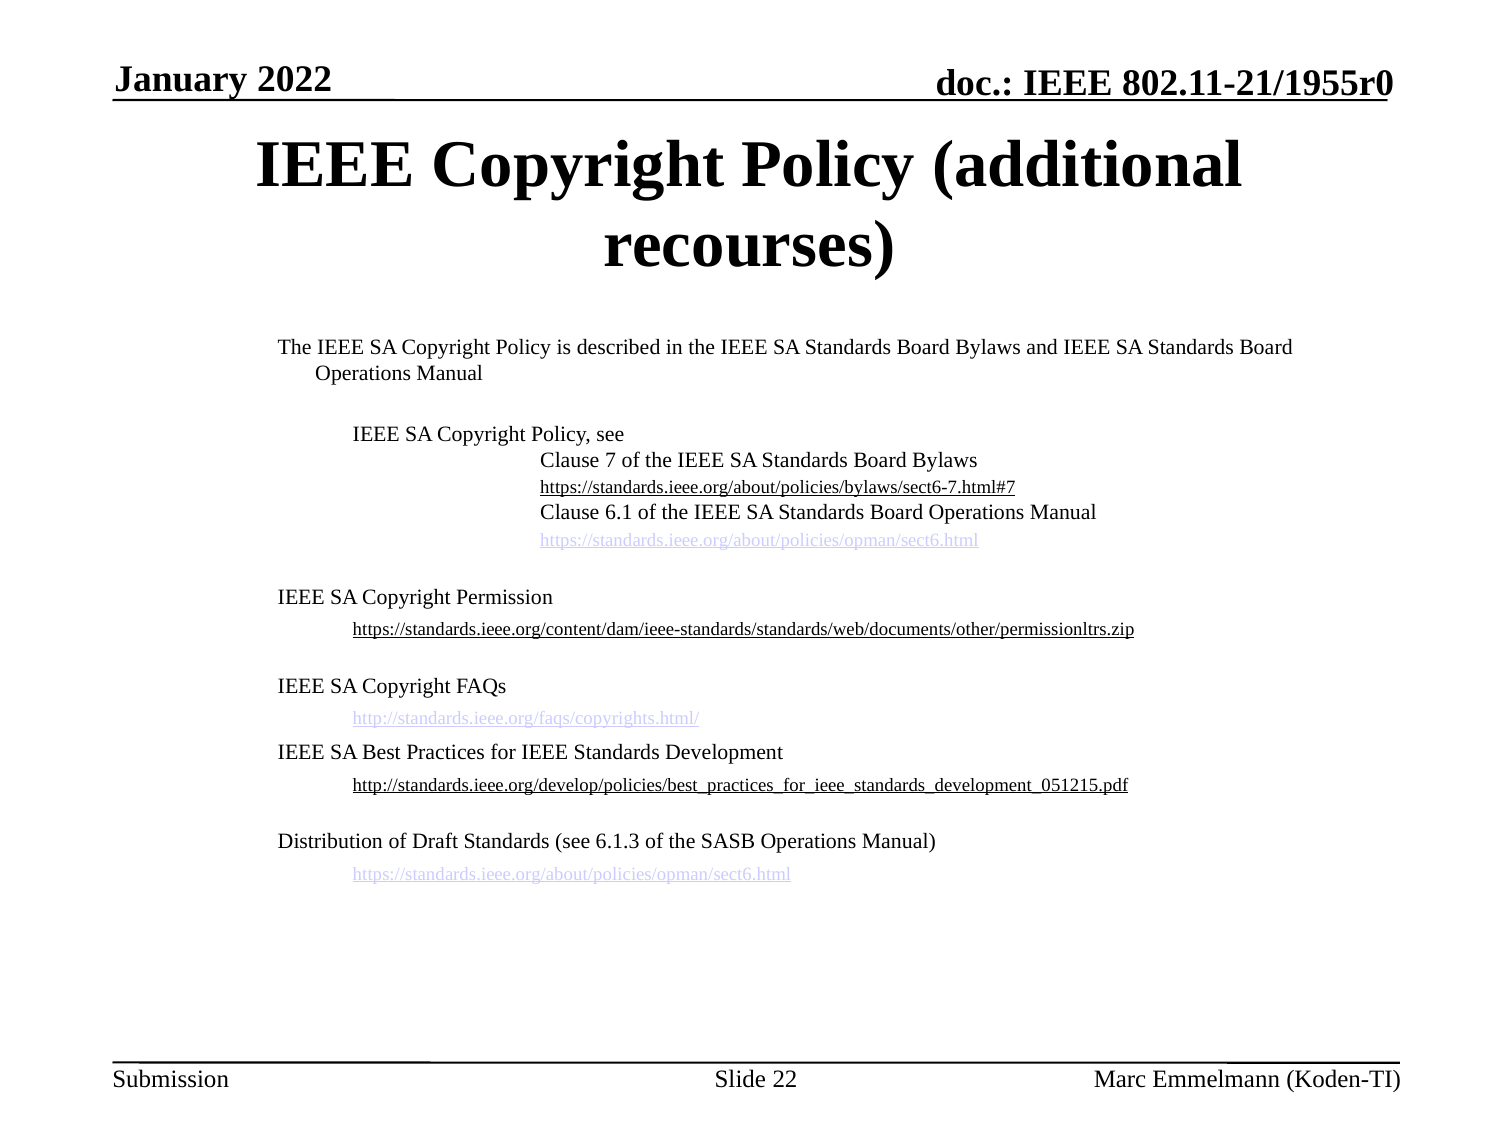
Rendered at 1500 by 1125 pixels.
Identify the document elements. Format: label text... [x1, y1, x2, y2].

list The IEEE SA Copyright Policy is described in the IEEE SA Standards Board Bylaws and IEEE SA Standards Board Operations Manual IEEE SA Copyright Policy, see Clause 7 of the IEEE SA Standards Board Bylaws https://standards.ieee.org/about/policies/bylaws/sect6-7.html#7 Clause 6.1 of the IEEE SA Standards Board Operations Manual https://standards.ieee.org/about/policies/opman/sect6.html IEEE SA Copyright Permission https://standards.ieee.org/content/dam/ieee-standards/standards/web/documents/other/permissionltrs.zip IEEE SA Copyright FAQs http://standards.ieee.org/faqs/copyrights.html/ IEEE SA Best Practices for IEEE Standards Development http://standards.ieee.org/develop/policies/best_practices_for_ieee_standards_development_051215.pdf Distribution of Draft Standards (see 6.1.3 of the SASB Operations Manual) https://standards.ieee.org/about/policies/opman/sect6.html [112, 324, 1388, 1000]
title IEEE Copyright Policy (additional recourses) [112, 112, 1388, 288]
footer Marc Emmelmann (Koden-TI) [878, 1061, 1402, 1093]
slide_number Slide 22 [712, 1061, 800, 1123]
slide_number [114, 54, 423, 100]
